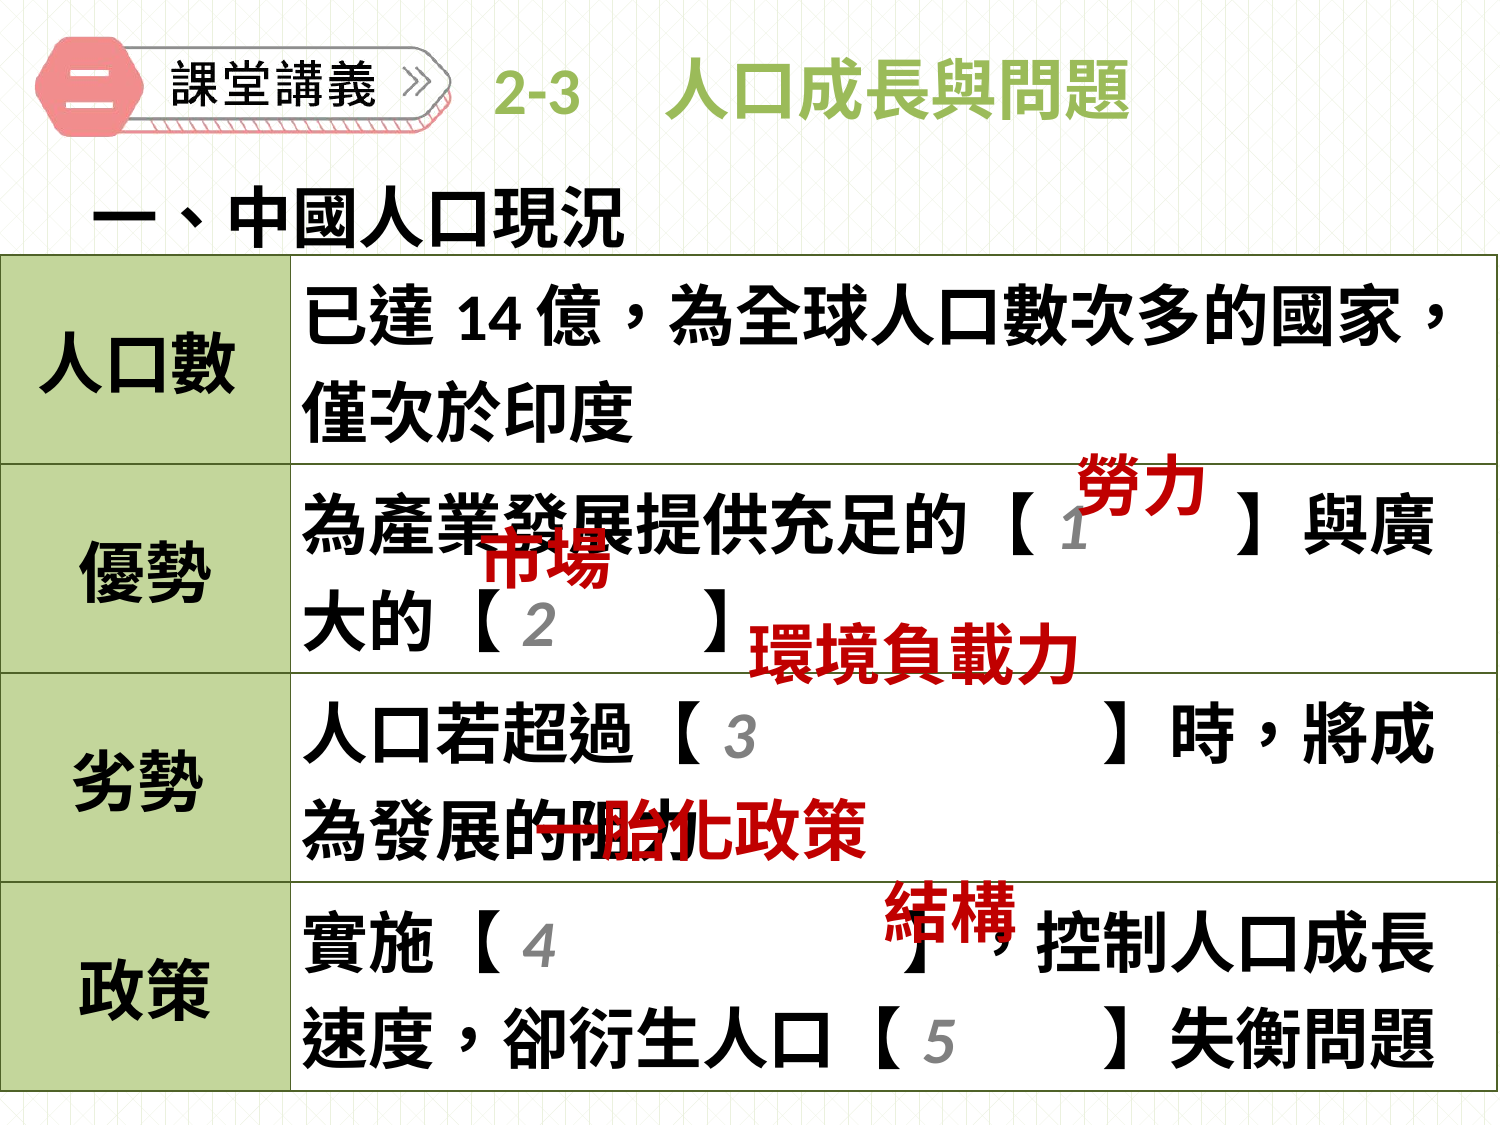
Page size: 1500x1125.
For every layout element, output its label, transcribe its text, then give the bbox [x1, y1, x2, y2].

text_box 勞力 [1060, 435, 1225, 531]
table_cell 劣勢 [1, 674, 290, 881]
text_box 市場 [463, 509, 627, 605]
picture [29, 30, 456, 143]
text_box 環境負載力 [733, 605, 1097, 700]
table_header 已達14億，為全球人口數次多的國家，僅次於印度 [291, 256, 1496, 463]
table_cell 為產業發展提供充足的【1 】與廣大的【2 】 [291, 465, 1496, 672]
title 2-3 人口成長與問題 [478, 28, 1424, 147]
table_cell 優勢 [1, 465, 290, 672]
table_cell 政策 [1, 883, 290, 1090]
table_header 人口數 [1, 256, 290, 463]
text_box 結構 [869, 863, 1033, 959]
text_box 一胎化政策 [519, 781, 884, 876]
list 一、中國人口現況 [76, 160, 1424, 254]
table_cell 人口若超過【3 】時，將成為發展的阻力 [291, 674, 1496, 881]
table_cell 實施【4 】，控制人口成長速度，卻衍生人口【5 】失衡問題 [291, 883, 1496, 1090]
